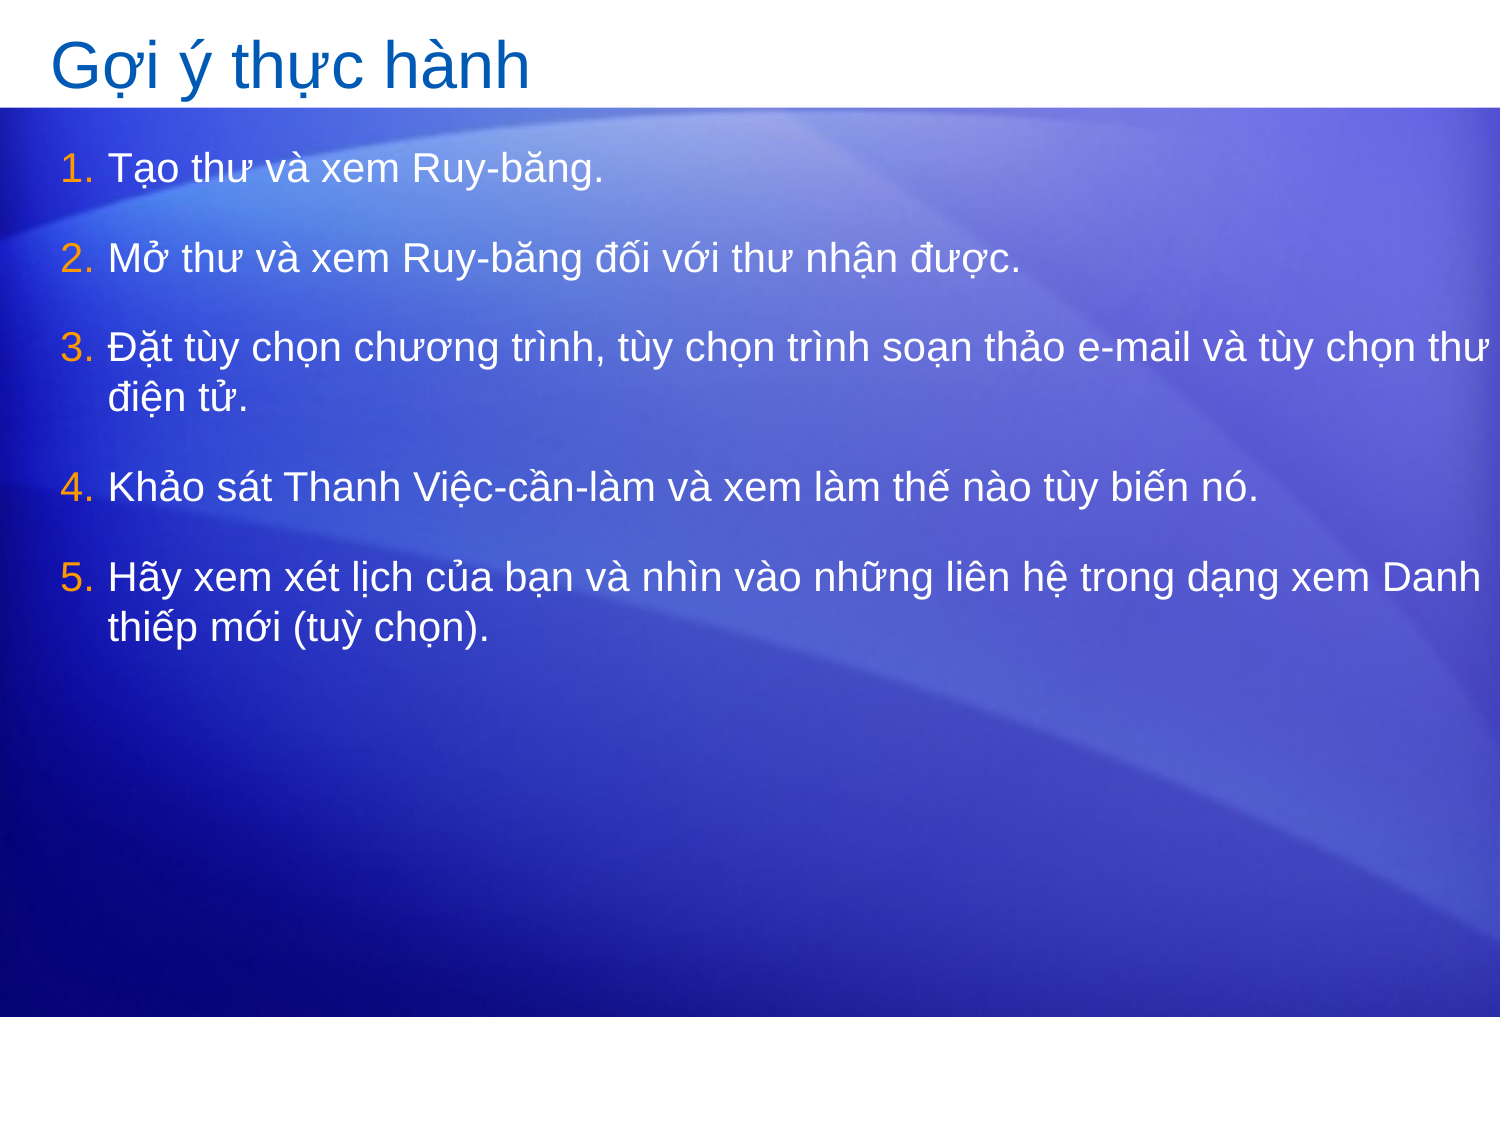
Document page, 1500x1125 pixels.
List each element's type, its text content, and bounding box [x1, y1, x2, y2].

picture [0, 108, 1500, 1017]
list Tạo thư và xem Ruy-băng. Mở thư và xem Ruy-băng đối với thư nhận được. Đặt tùy chọn chương trình, tùy chọn trình soạn thảo e-mail và tùy chọn thư điện tử. Khảo sát Thanh Việc-cần-làm và xem làm thế nào tùy biến nó. Hãy xem xét lịch của bạn và nhìn vào những liên hệ trong dạng xem Danh thiếp mới (tuỳ chọn). [45, 133, 1500, 768]
title Gợi ý thực hành [34, 11, 1386, 113]
